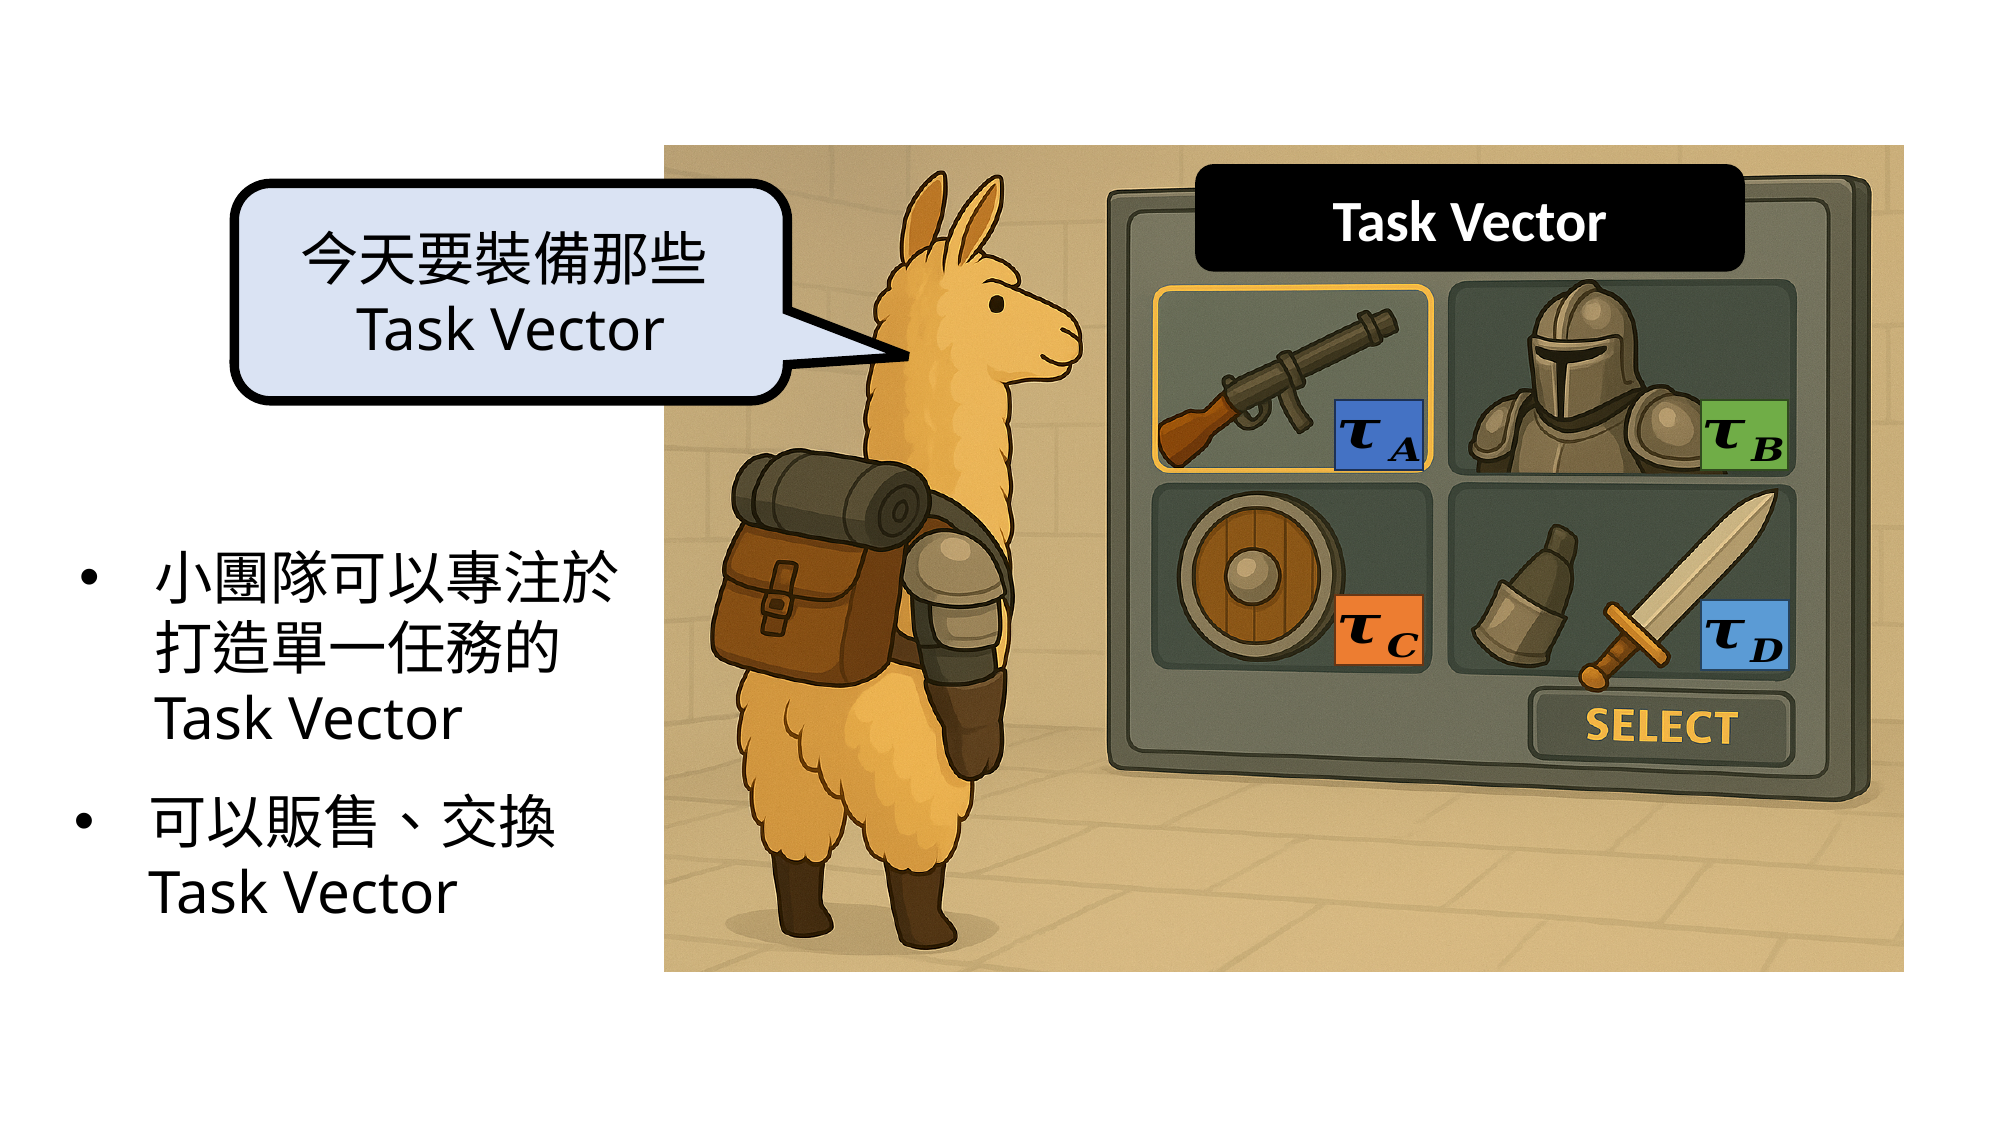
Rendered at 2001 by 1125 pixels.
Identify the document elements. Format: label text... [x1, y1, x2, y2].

text_box 小團隊可以專注於打造單一任務的 Task Vector [64, 533, 643, 759]
picture [664, 145, 1904, 972]
text_box 今天要裝備那些 Task Vector [233, 182, 664, 402]
list [137, 205, 664, 920]
text_box 可以販售、交換 Task Vector [59, 778, 643, 933]
